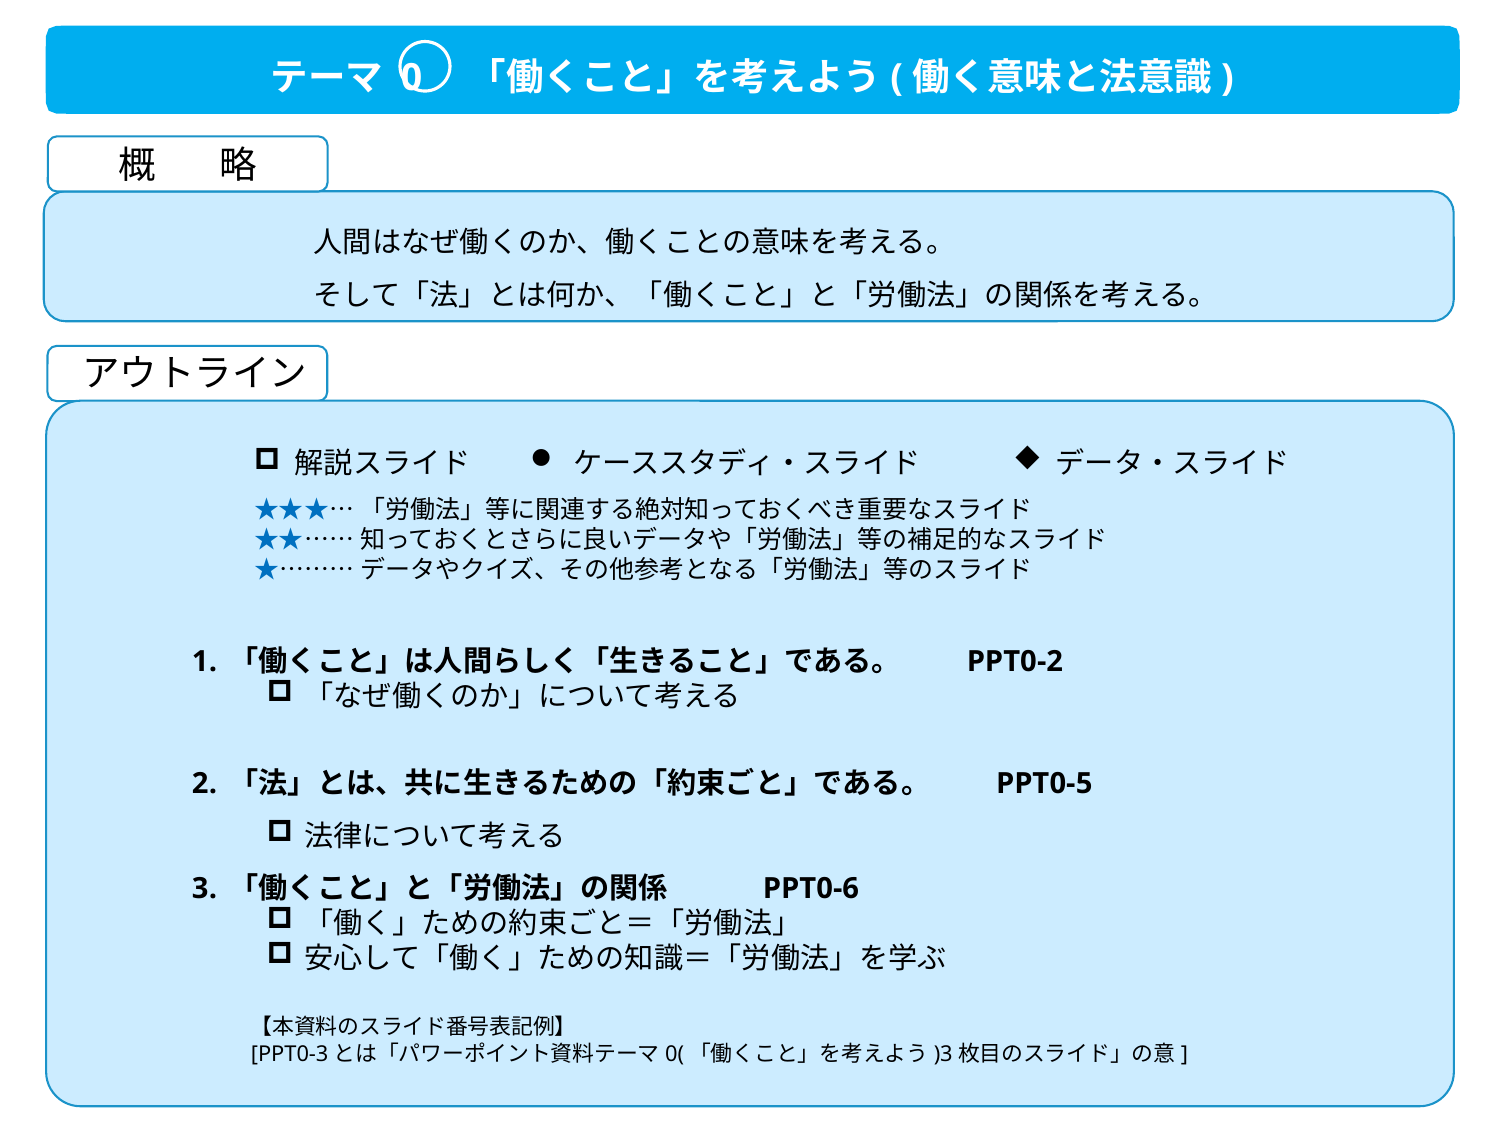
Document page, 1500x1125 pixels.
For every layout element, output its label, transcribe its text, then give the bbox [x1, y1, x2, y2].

text_box [45, 399, 1455, 1108]
text_box 【本資料のスライド番号表記例】 [PPT0-3とは「パワーポイント資料テーマ0(「働くこと」を考えよう)3枚目のスライド」の意] [235, 1005, 1203, 1073]
text_box 解説スライド [239, 437, 486, 523]
text_box 「働くこと」は人間らしく「生きること」である。 PPT0-2 「なぜ働くのか」について考える 「法」とは、共に生きるための「約束ごと」である。 PPT0-5 法律について考える 「働くこと」と「労働法」の関係 PPT0-6 「働く」ための約束ごと＝「労働法」 安心して「働く」ための知識＝「労働法」を学ぶ [177, 617, 1222, 982]
text_box [272, 135, 329, 193]
text_box [398, 40, 452, 93]
text_box ★★★…「労働法」等に関連する絶対知っておくべき重要なスライド ★★……知っておくとさらに良いデータや「労働法」等の補足的なスライド ★………データやクイズ、その他参考となる「労働法」等のスライド [252, 491, 1302, 584]
text_box [42, 190, 1455, 323]
text_box 人間はなぜ働くのか、働くことの意味を考える。 そして「法」とは何か、「働くこと」と「労働法」の関係を考える。 [298, 198, 1233, 319]
text_box [45, 25, 1460, 114]
text_box 概 略 [104, 133, 272, 194]
text_box [46, 344, 67, 403]
text_box データ・スライド [998, 436, 1364, 487]
text_box アウトライン [67, 341, 342, 402]
text_box テーマ 0 「働くこと」を考えよう(働く意味と法意識) [110, 23, 1394, 106]
text_box ケーススタディ・スライド [515, 436, 992, 522]
text_box [46, 135, 104, 193]
